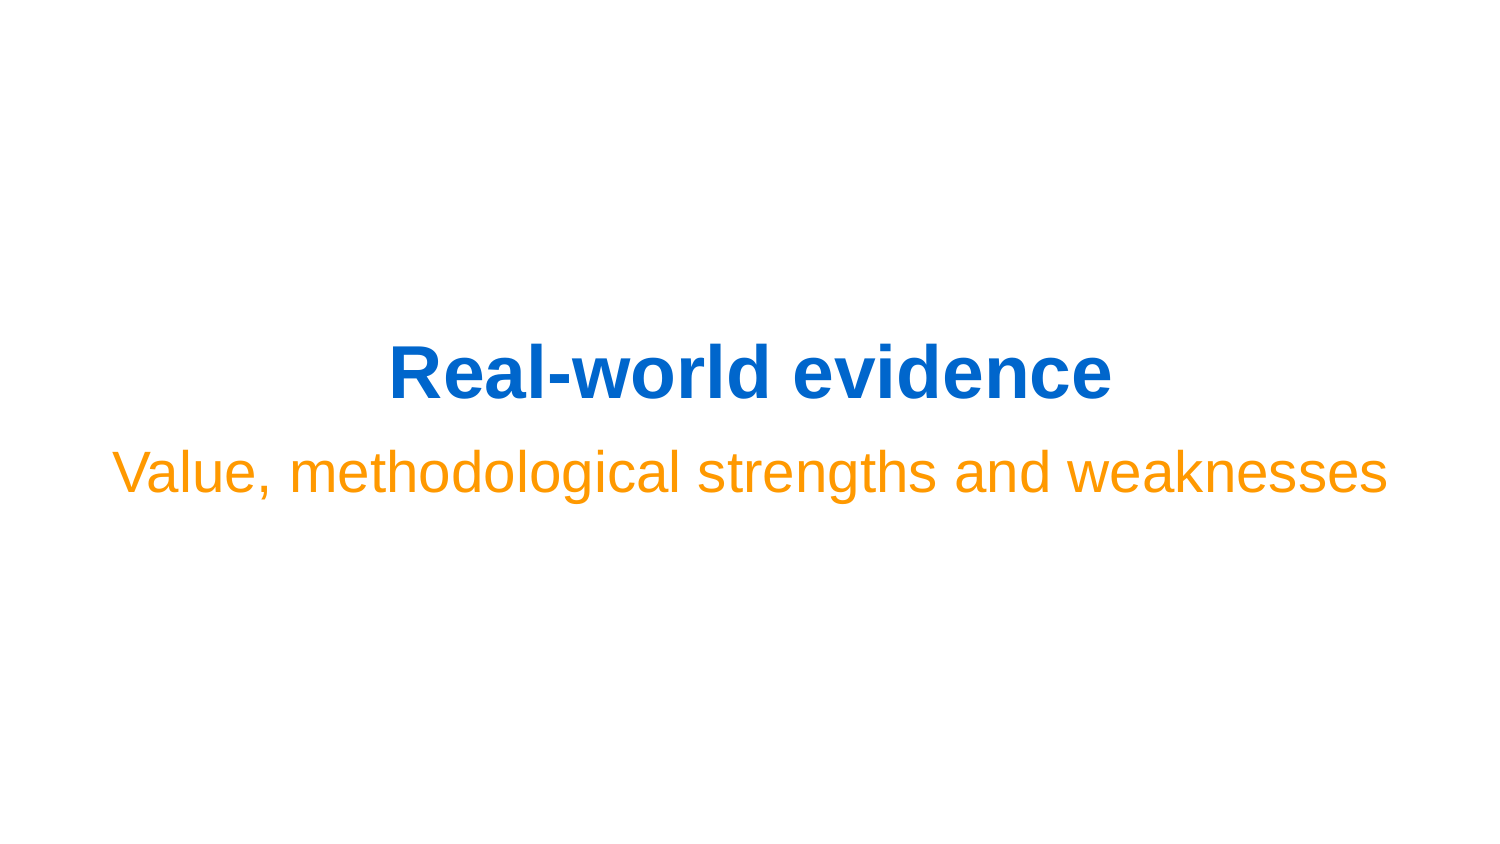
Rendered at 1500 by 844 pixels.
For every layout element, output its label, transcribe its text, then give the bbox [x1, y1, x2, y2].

subtitle Value, methodological strengths and weaknesses [97, 442, 1406, 585]
title Real-world evidence [97, 212, 1406, 415]
